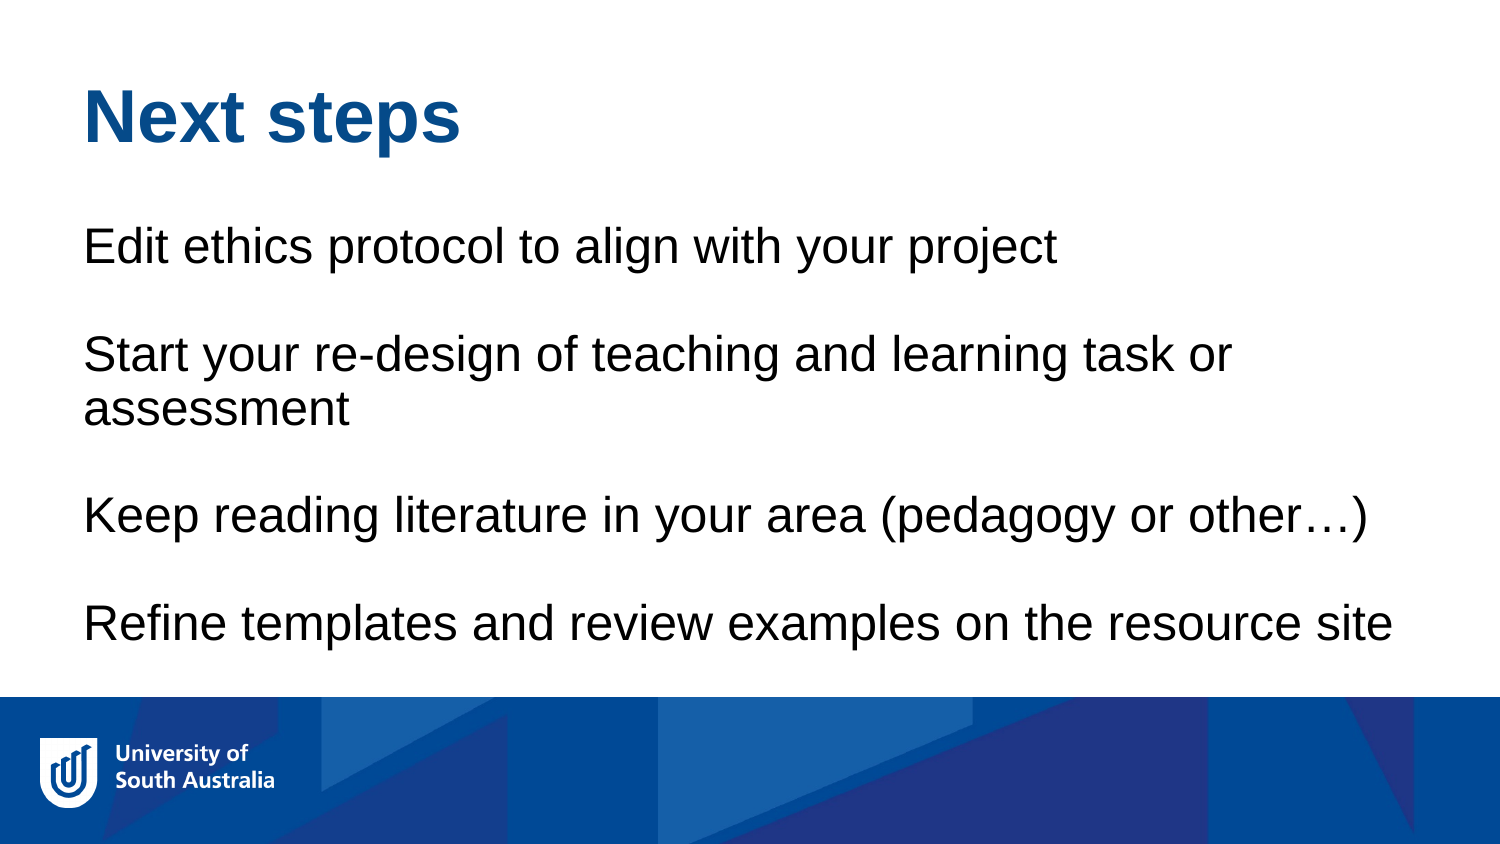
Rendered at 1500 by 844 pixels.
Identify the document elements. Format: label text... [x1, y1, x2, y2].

list Next steps [68, 70, 1429, 177]
picture [0, 697, 1500, 844]
list Edit ethics protocol to align with your project Start your re-design of teaching and learning task or assessment Keep reading literature in your area (pedagogy or other…) Refine templates and review examples on the resource site [68, 212, 1427, 624]
